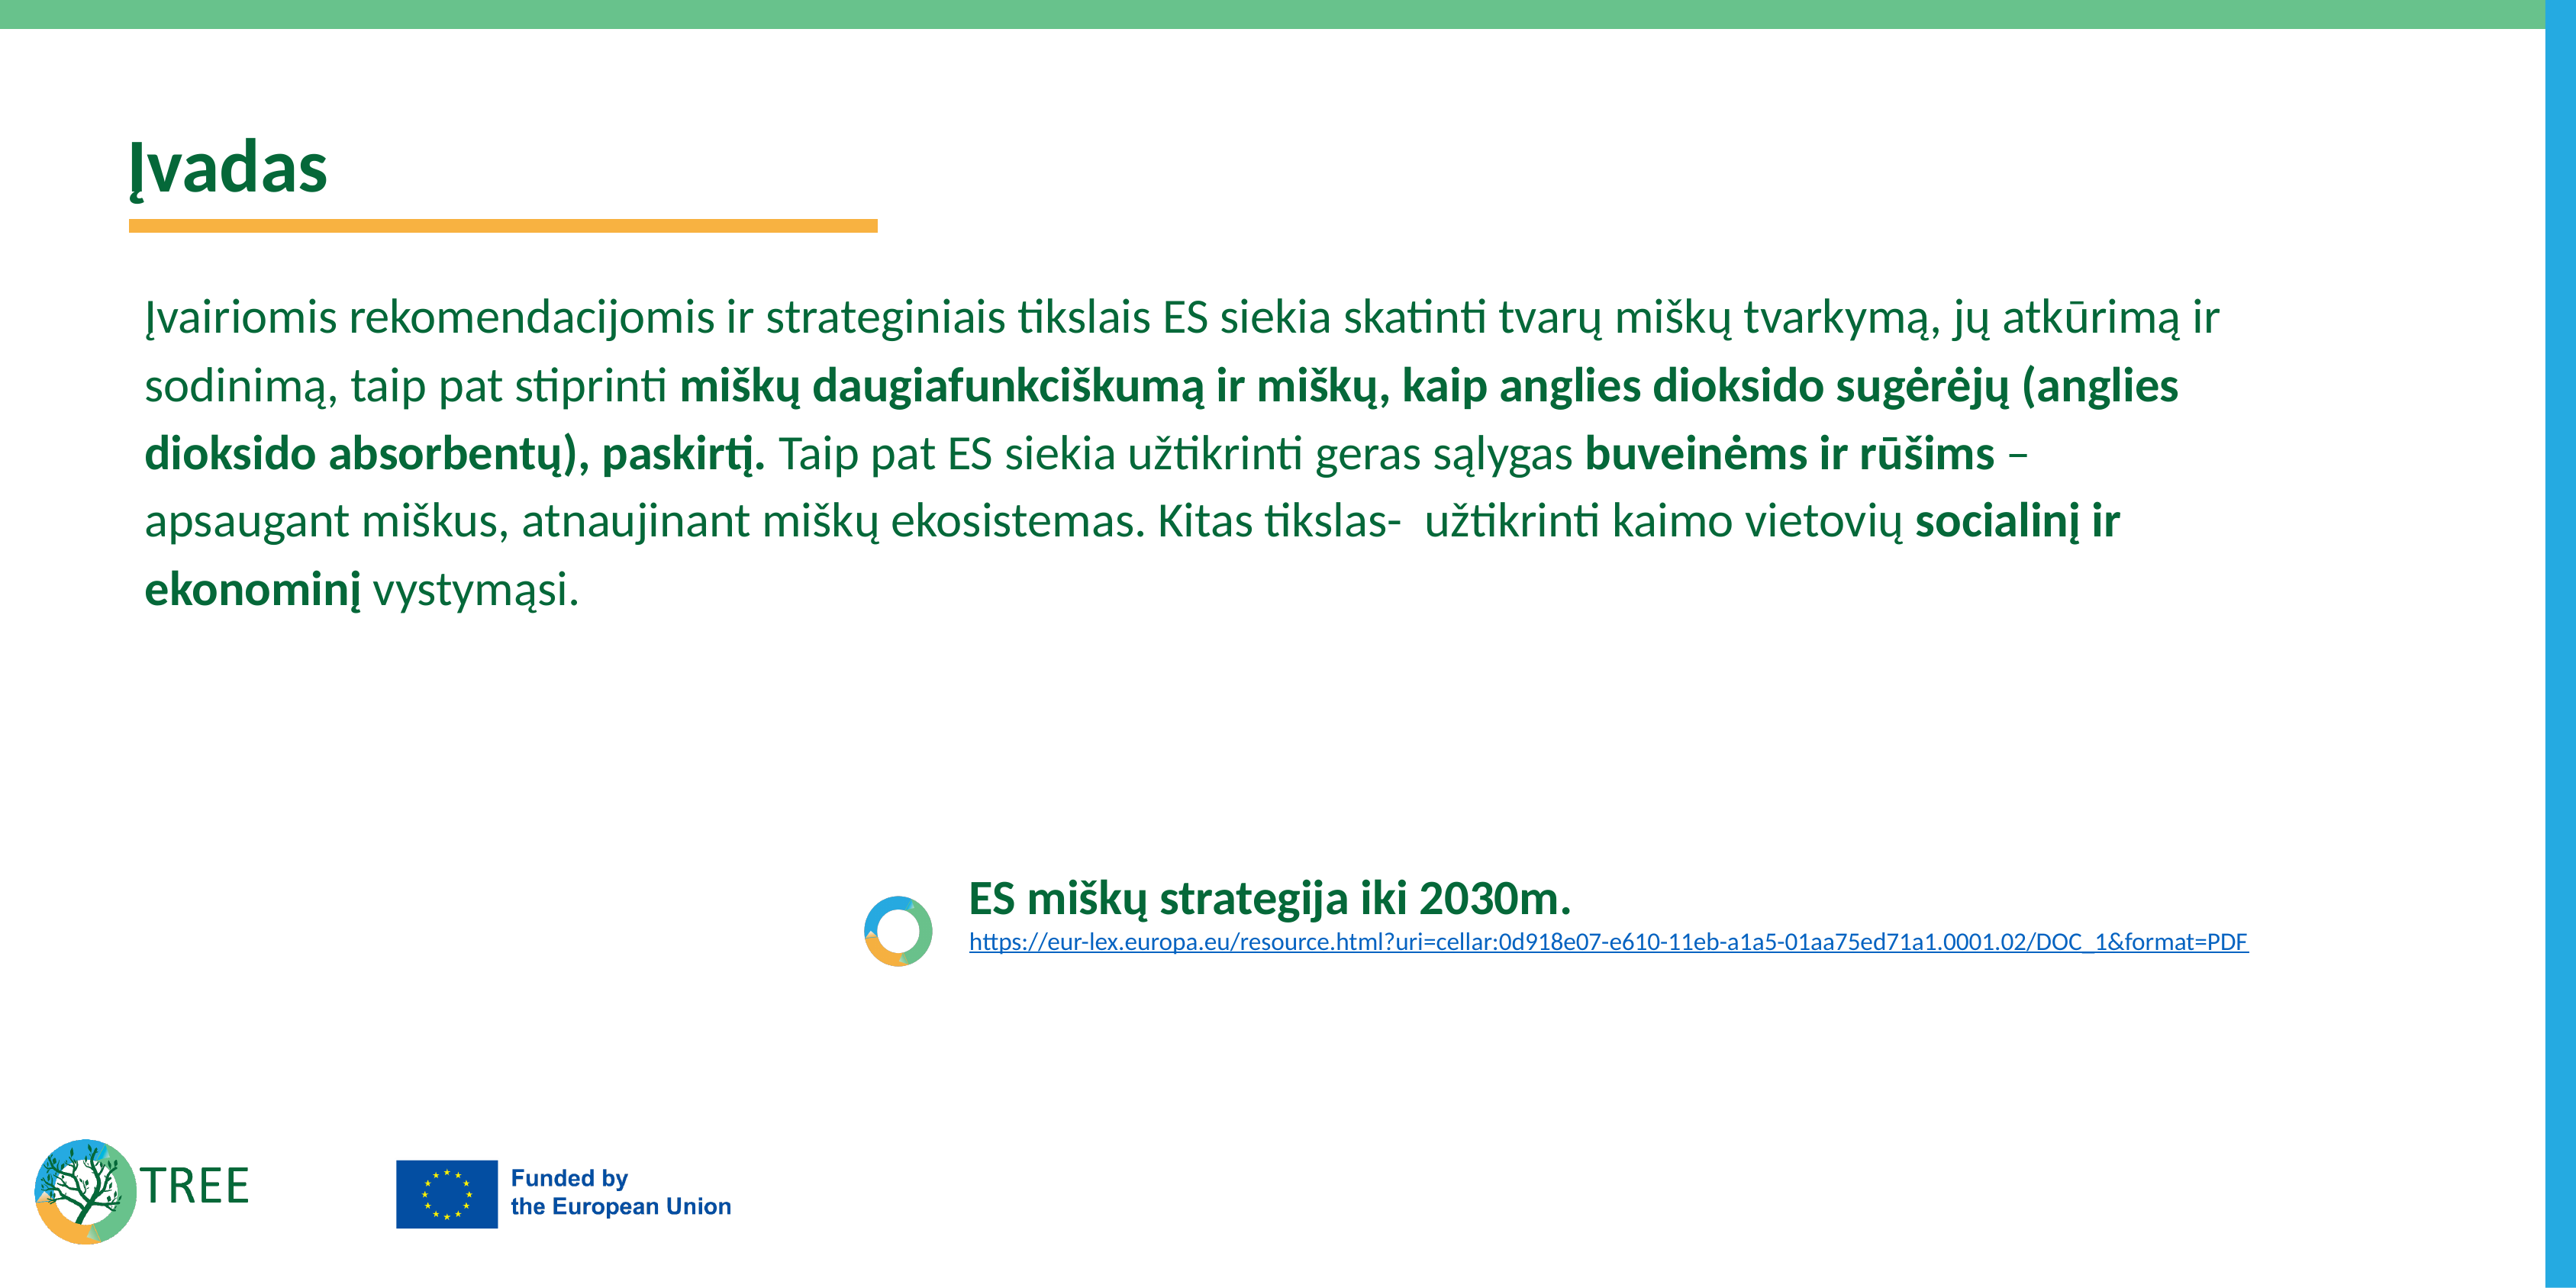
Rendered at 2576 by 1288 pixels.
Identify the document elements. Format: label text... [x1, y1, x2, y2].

text_box Įvadas [111, 108, 1103, 307]
text_box Įvairiomis rekomendacijomis ir strateginiais tikslais ES siekia skatinti tvarų miškų tvarkymą, jų atkūrimą ir sodinimą, taip pat stiprinti miškų daugiafunkciškumą ir miškų, kaip anglies dioksido sugėrėjų (anglies dioksido absorbentų), paskirtį. Taip pat ES siekia užtikrinti geras sąlygas buveinėms ir rūšims – apsaugant miškus, atnaujinant miškų ekosistemas. Kitas tikslas- užtikrinti kaimo vietovių socialinį ir ekonominį vystymąsi. [129, 267, 2250, 720]
text_box [2545, 0, 2576, 1288]
picture [34, 1139, 248, 1245]
text_box [0, 0, 2545, 29]
picture [392, 1156, 757, 1234]
text_box [129, 220, 878, 232]
picture [861, 893, 936, 971]
text_box ES miškų strategija iki 2030m. https://eur-lex.europa.eu/resource.html?uri=cellar:0d918e07-e610-11eb-a1a5-01aa75ed71a1.0001.02/DOC_1&format=PDF [953, 850, 2312, 1007]
